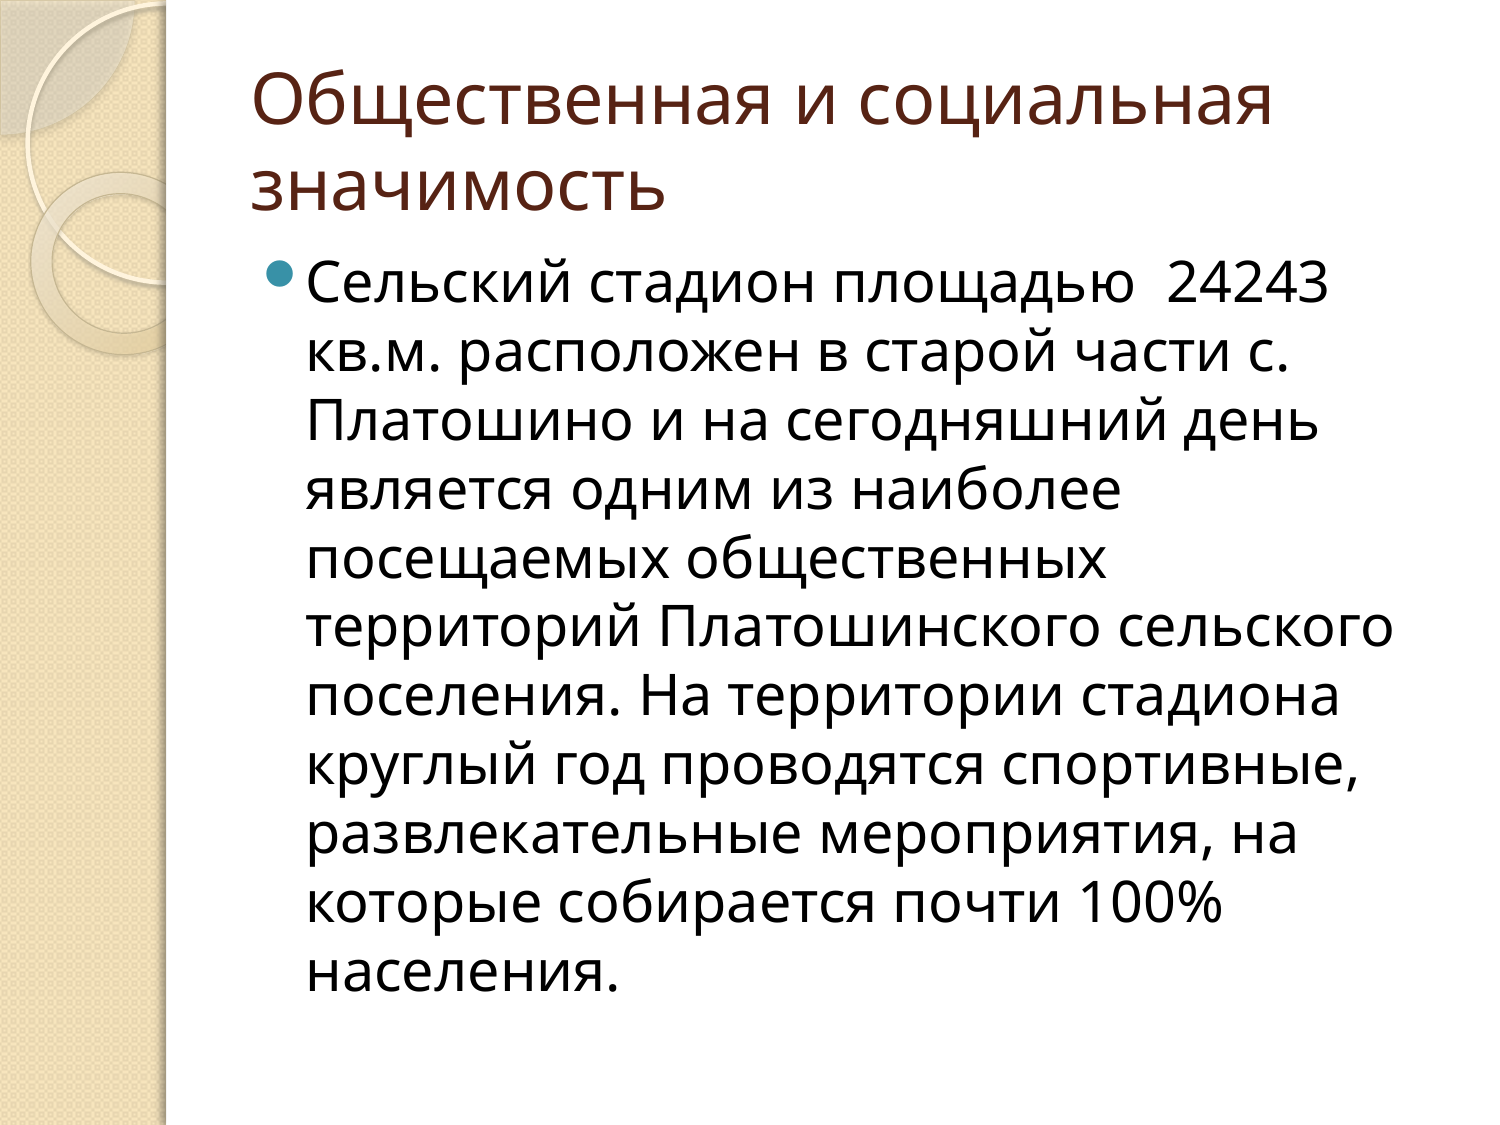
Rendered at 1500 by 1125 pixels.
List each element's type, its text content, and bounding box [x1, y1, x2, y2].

list Сельский стадион площадью 24243 кв.м. расположен в старой части с. Платошино и на сегодняшний день является одним из наиболее посещаемых общественных территорий Платошинского сельского поселения. На территории стадиона круглый год проводятся спортивные, развлекательные мероприятия, на которые собирается почти 100% населения. [235, 237, 1466, 1025]
title Общественная и социальная значимость [235, 45, 1466, 233]
